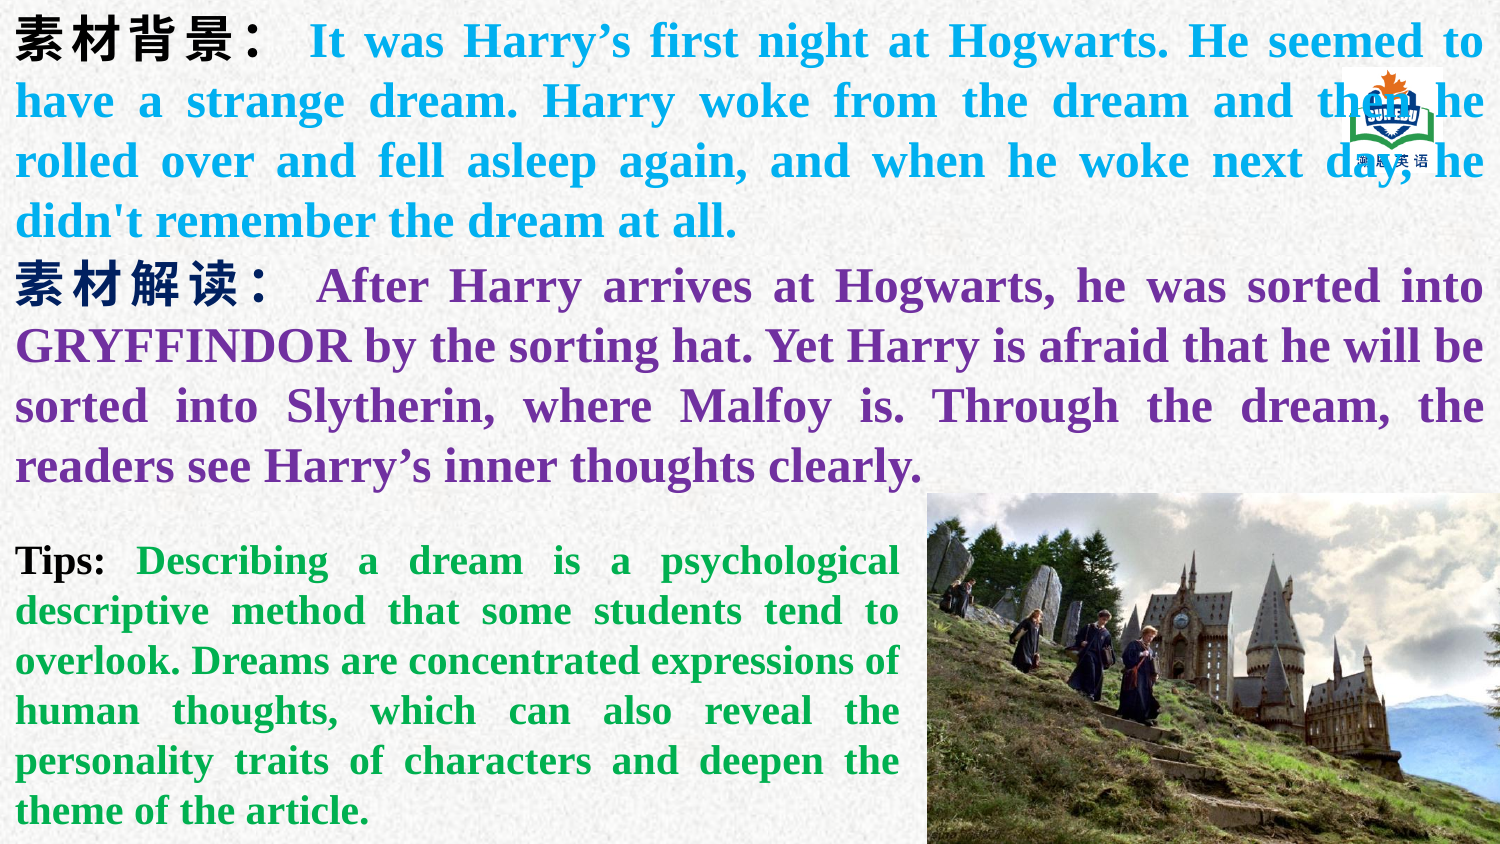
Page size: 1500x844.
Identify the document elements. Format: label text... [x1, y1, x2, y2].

text_box 素材解读：After Harry arrives at Hogwarts, he was sorted into GRYFFINDOR by the sorting hat. Yet Harry is afraid that he will be sorted into Slytherin, where Malfoy is. Through the dream, the readers see Harry’s inner thoughts clearly. [0, 255, 1500, 500]
text_box 素材背景：It was Harry’s first night at Hogwarts. He seemed to have a strange dream. Harry woke from the dream and then he rolled over and fell asleep again, and when he woke next day, he didn't remember the dream at all. [0, 0, 1500, 255]
picture [926, 493, 1500, 844]
text_box Tips: Describing a dream is a psychological descriptive method that some students tend to overlook. Dreams are concentrated expressions of human thoughts, which can also reveal the personality traits of characters and deepen the theme of the article. [0, 525, 916, 841]
